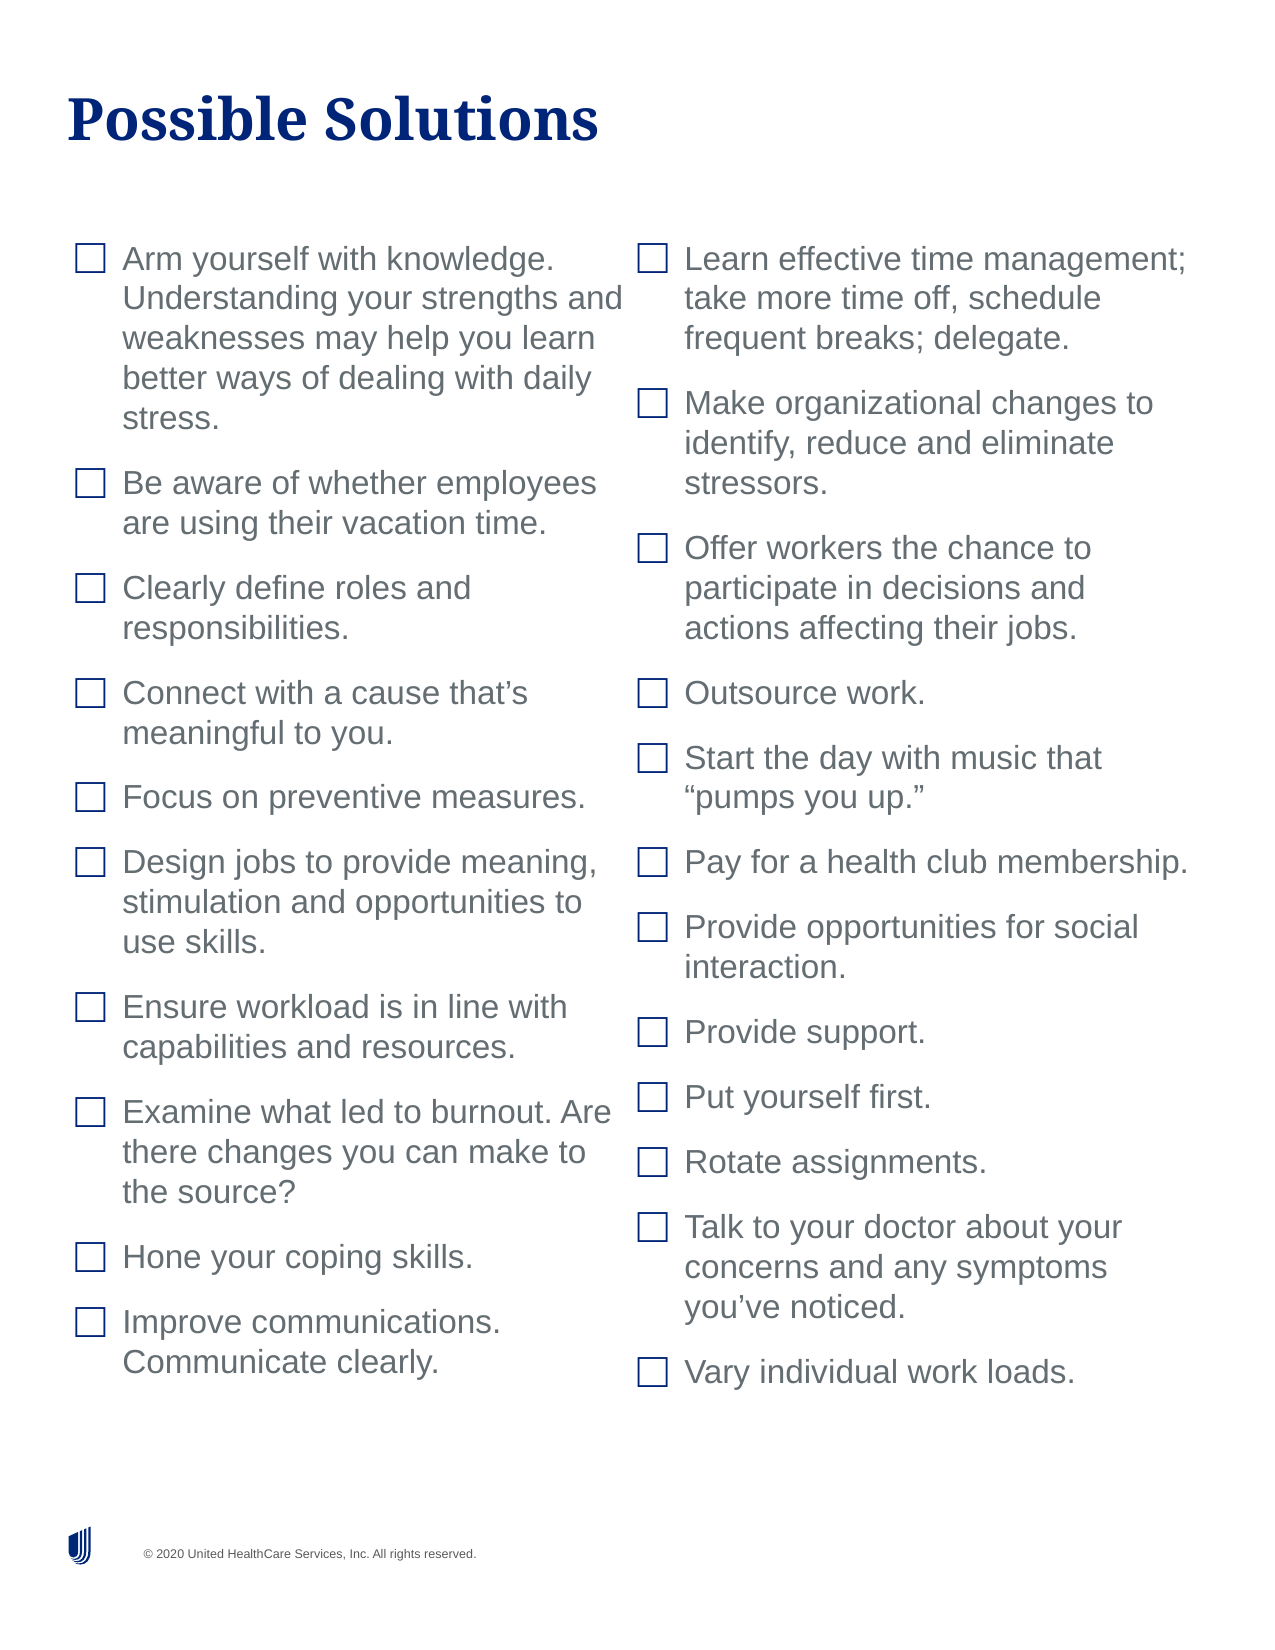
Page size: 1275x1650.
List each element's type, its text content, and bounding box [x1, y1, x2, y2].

text_box Arm yourself with knowledge. Understanding your strengths and weaknesses may help you learn better ways of dealing with daily stress. Be aware of whether employees are using their vacation time. Clearly define roles and responsibilities. Connect with a cause that’s meaningful to you. Focus on preventive measures. Design jobs to provide meaning, stimulation and opportunities to use skills. Ensure workload is in line with capabilities and resources. Examine what led to burnout. Are there changes you can make to the source? Hone your coping skills. Improve communications. Communicate clearly. Learn effective time management; take more time off, schedule frequent breaks; delegate. Make organizational changes to identify, reduce and eliminate stressors. Offer workers the chance to participate in decisions and actions affecting their jobs. Outsource work. Start the day with music that “pumps you up.” Pay for a health club membership. Provide opportunities for social interaction. Provide support. Put yourself first. Rotate assignments. Talk to your doctor about your concerns and any symptoms you’ve noticed. Vary individual work loads. [75, 236, 1200, 1414]
title Possible Solutions [52, 75, 1207, 223]
